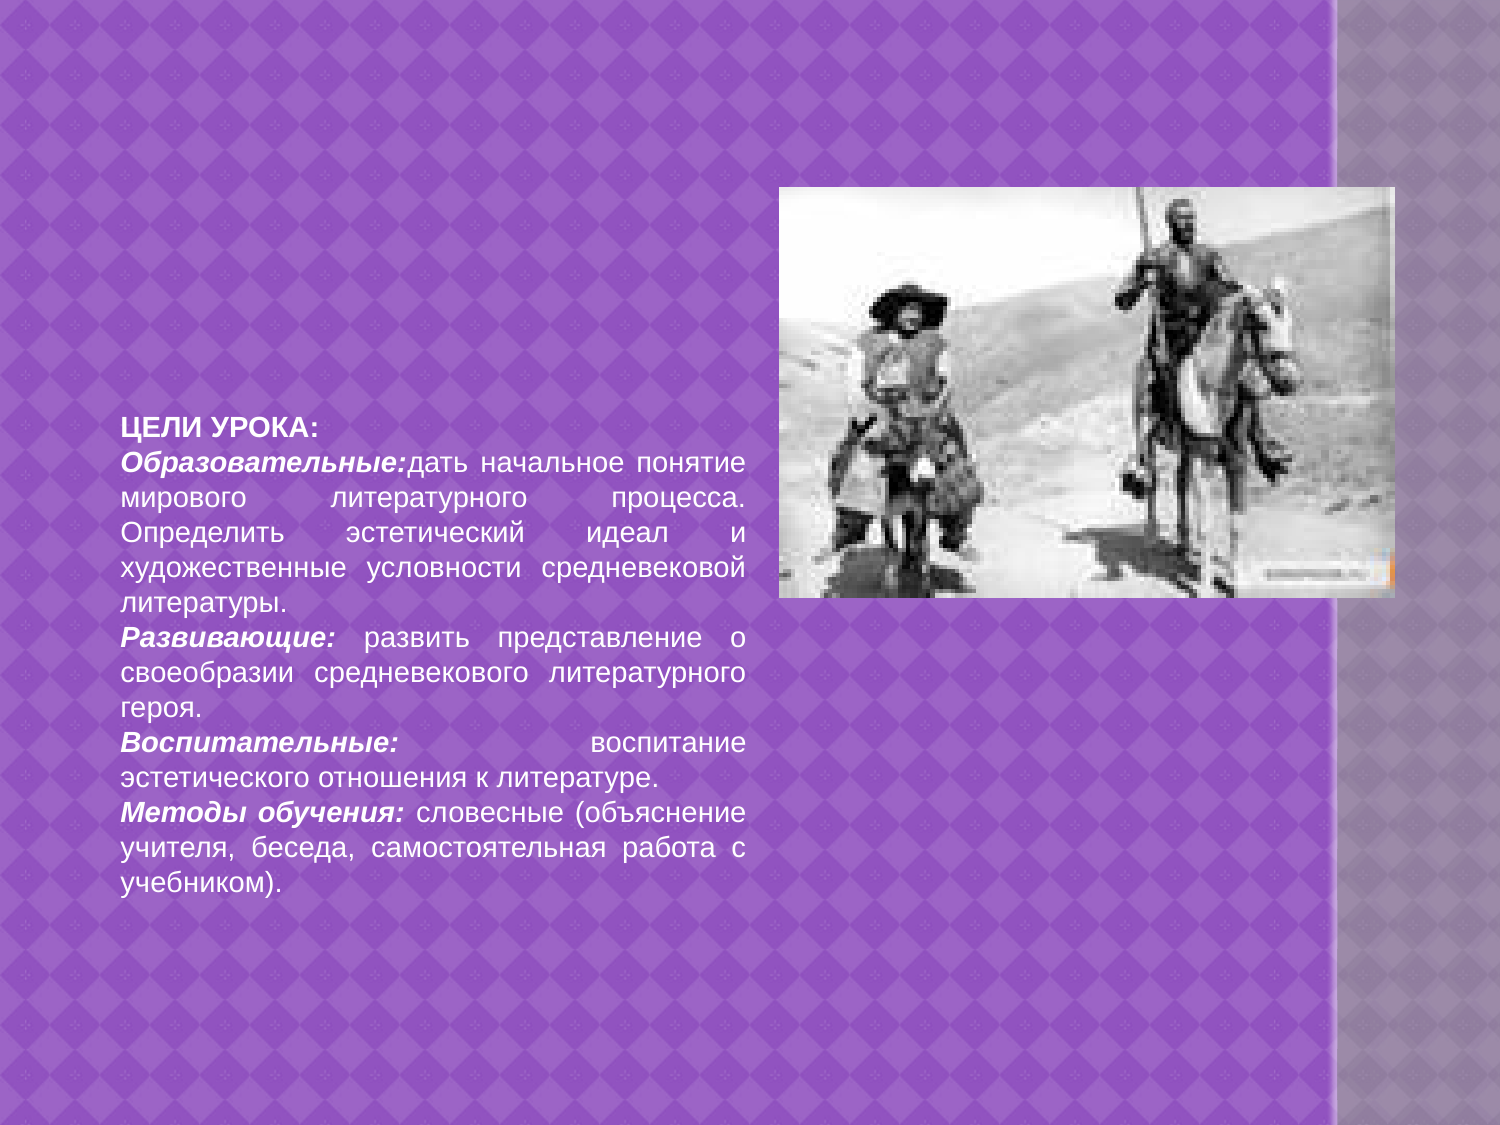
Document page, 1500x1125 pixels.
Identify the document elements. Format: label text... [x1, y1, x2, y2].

text_box ЦЕЛИ УРОКА: Образовательные:дать начальное понятие мирового литературного процесса. Определить эстетический идеал и художественные условности средневековой литературы. Развивающие: развить представление о своеобразии средневекового литературного героя. Воспитательные: воспитание эстетического отношения к литературе. Методы обучения: словесные (объяснение учителя, беседа, самостоятельная работа с учебником). [105, 401, 762, 906]
picture [778, 187, 1395, 599]
